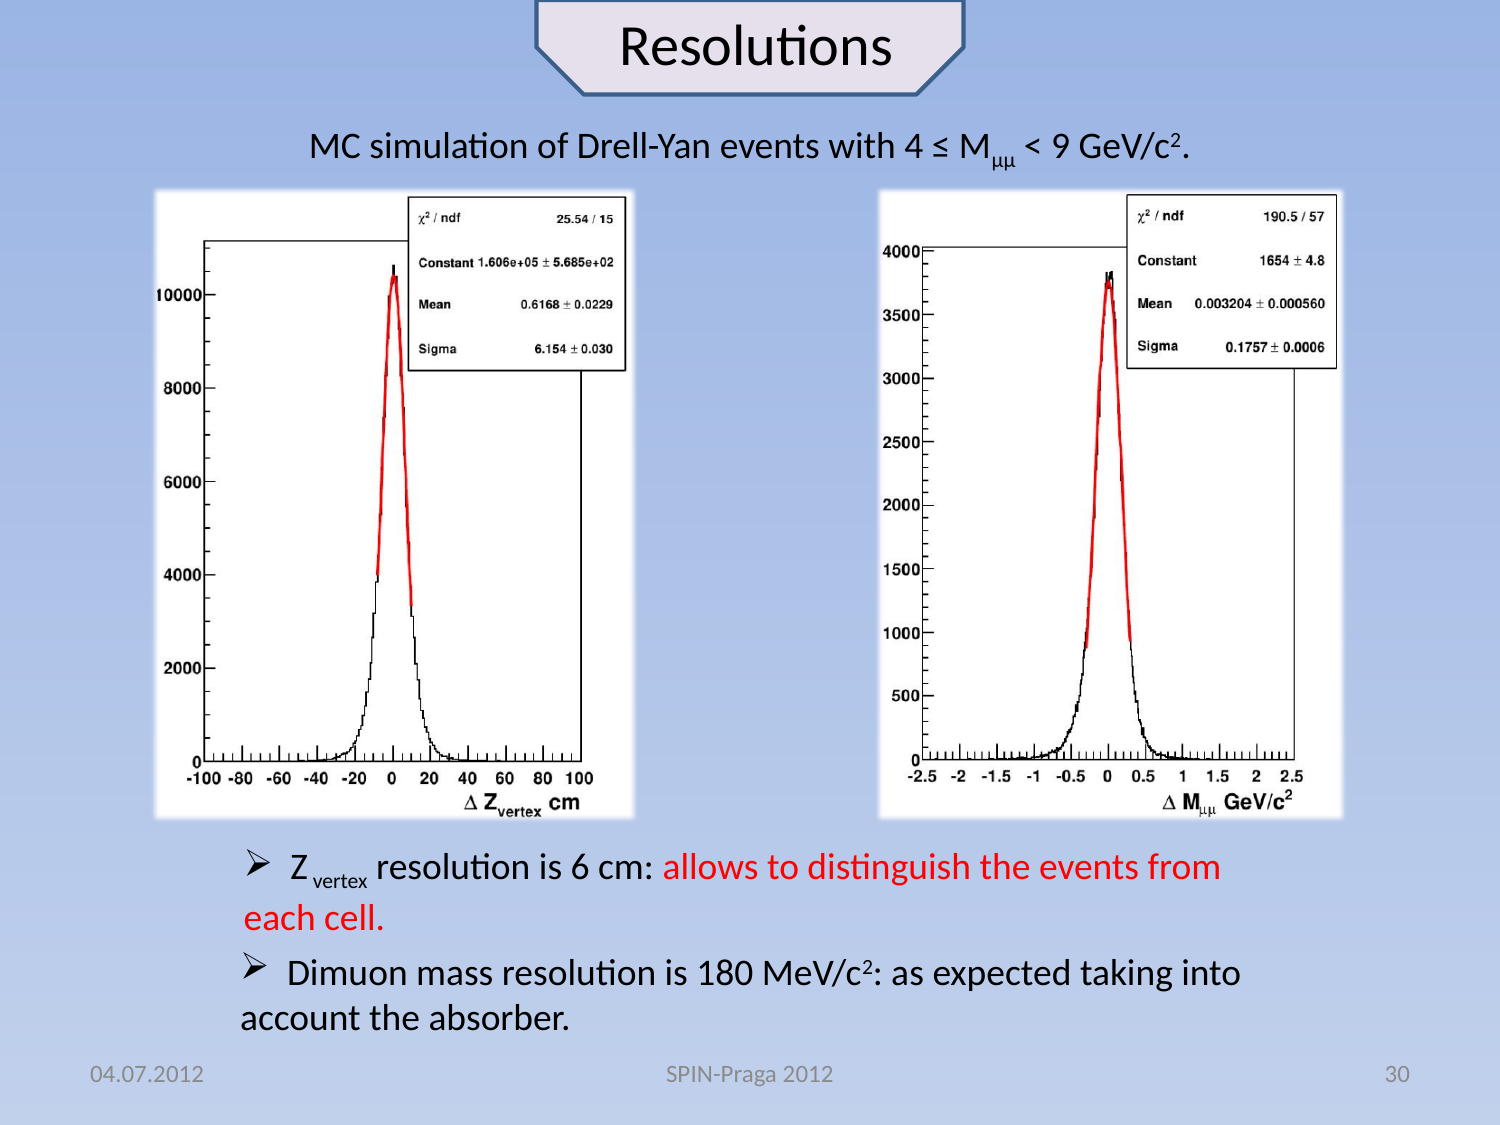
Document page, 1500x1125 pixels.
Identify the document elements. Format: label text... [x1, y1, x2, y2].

text_box Resolutions [591, 0, 909, 85]
picture [873, 185, 1347, 824]
text_box MC simulation of Drell-Yan events with 4 ≤ Mµµ < 9 GeV/c2. [294, 113, 1206, 180]
text_box Dimuon mass resolution is 180 MeV/c2: as expected taking into account the absorber. [225, 940, 1257, 1046]
slide_number 30 [1074, 1042, 1425, 1103]
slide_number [75, 1042, 425, 1103]
text_box Z vertex resolution is 6 cm: allows to distinguish the events from each cell. [228, 834, 1237, 940]
picture [150, 185, 639, 824]
footer SPIN-Praga 2012 [512, 1046, 988, 1103]
text_box [534, 0, 966, 97]
